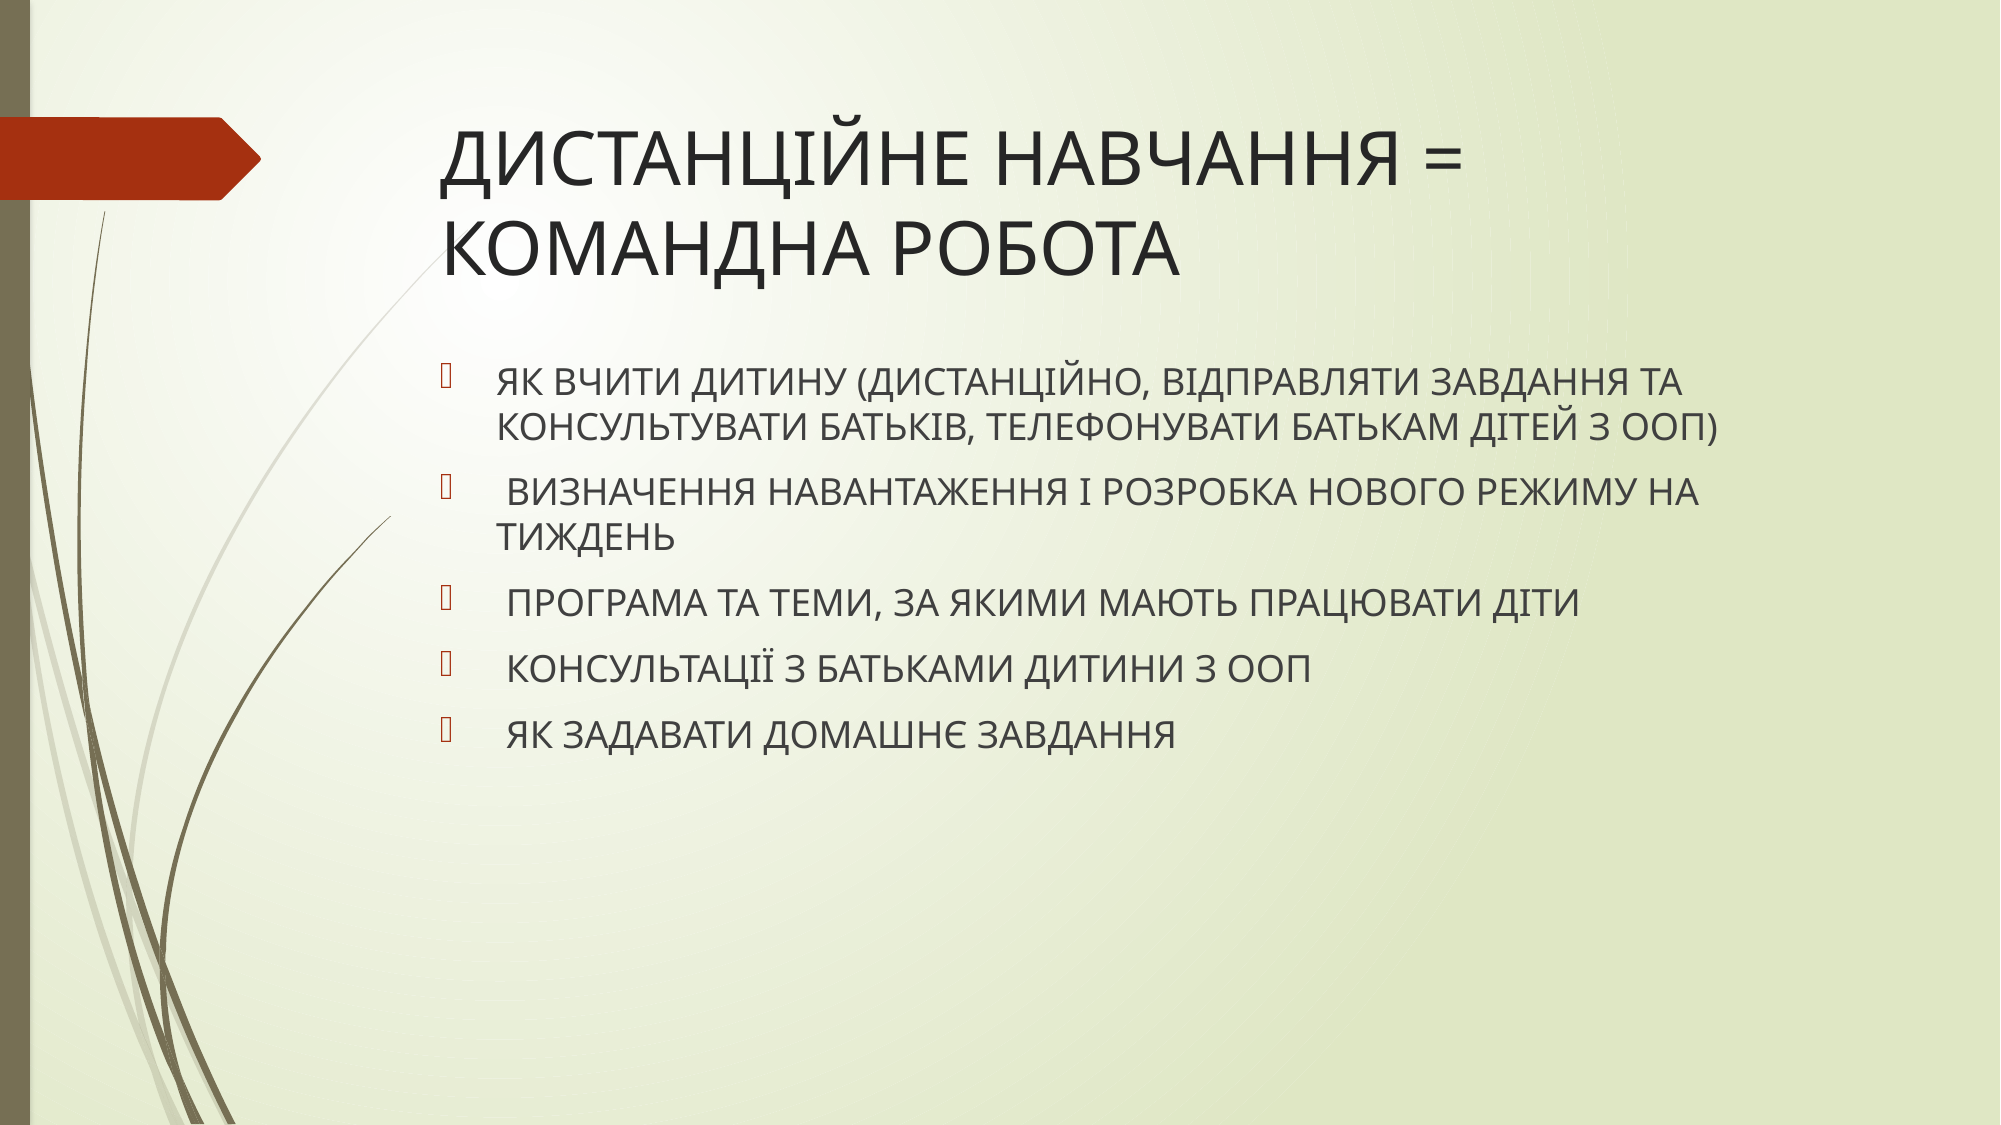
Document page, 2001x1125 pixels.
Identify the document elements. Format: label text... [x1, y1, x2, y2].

list ЯК ВЧИТИ ДИТИНУ (ДИСТАНЦІЙНО, ВІДПРАВЛЯТИ ЗАВДАННЯ ТА КОНСУЛЬТУВАТИ БАТЬКІВ, ТЕЛЕФОНУВАТИ БАТЬКАМ ДІТЕЙ З ООП) ВИЗНАЧЕННЯ НАВАНТАЖЕННЯ І РОЗРОБКА НОВОГО РЕЖИМУ НА ТИЖДЕНЬ ПРОГРАМА ТА ТЕМИ, ЗА ЯКИМИ МАЮТЬ ПРАЦЮВАТИ ДІТИ КОНСУЛЬТАЦІЇ З БАТЬКАМИ ДИТИНИ З ООП ЯК ЗАДАВАТИ ДОМАШНЄ ЗАВДАННЯ [424, 350, 1888, 970]
title ДИСТАНЦІЙНЕ НАВЧАННЯ = КОМАНДНА РОБОТА [425, 102, 1888, 313]
